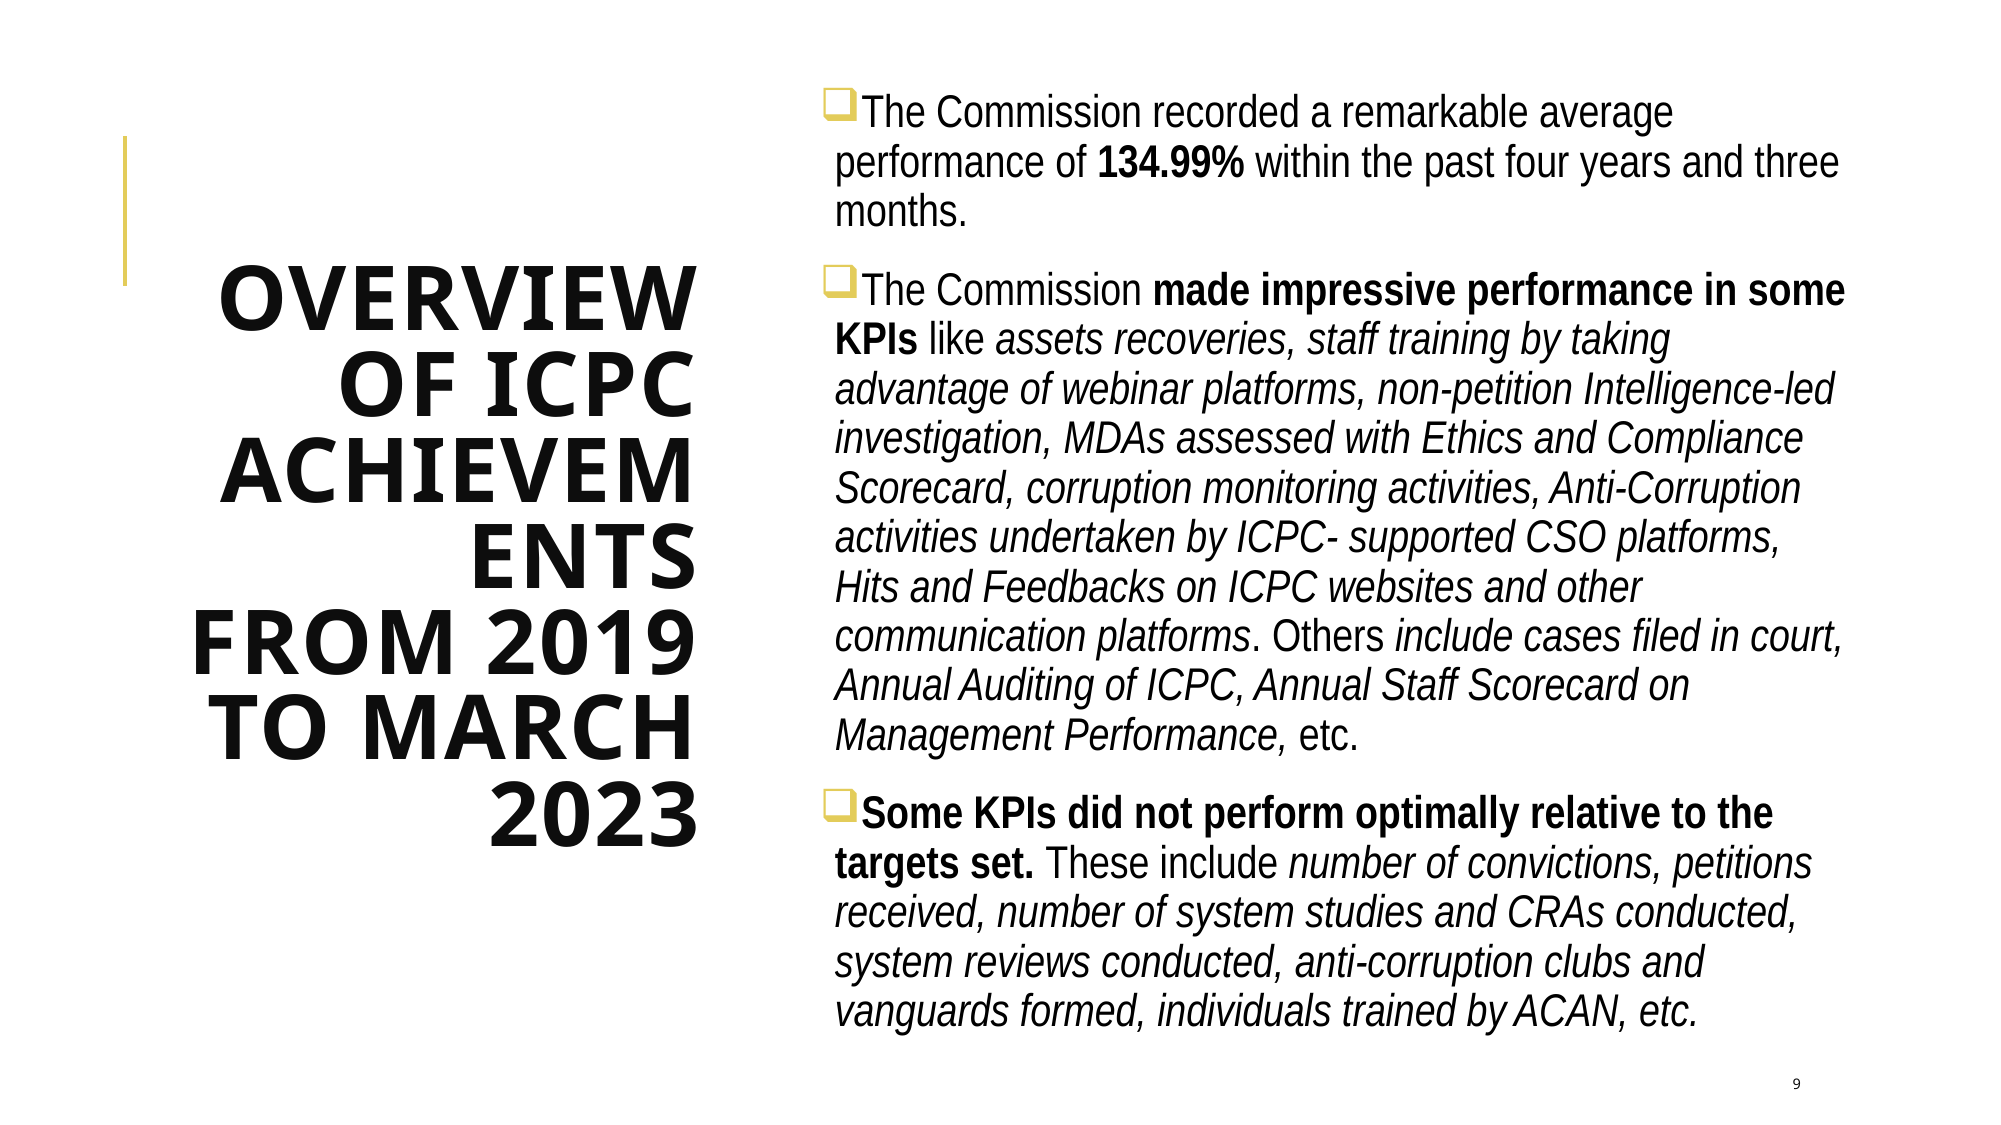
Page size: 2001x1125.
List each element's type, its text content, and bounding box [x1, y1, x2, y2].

title OVERVIEW OF ICPC ACHIEVEMENTS FROM 2019 TO MARCH 2023 [158, 131, 715, 993]
slide_number 9 [1777, 1061, 1938, 1107]
list The Commission recorded a remarkable average performance of 134.99% within the past four years and three months. The Commission made impressive performance in some KPIs like assets recoveries, staff training by taking advantage of webinar platforms, non-petition Intelligence-led investigation, MDAs assessed with Ethics and Compliance Scorecard, corruption monitoring activities, Anti-Corruption activities undertaken by ICPC- supported CSO platforms, Hits and Feedbacks on ICPC websites and other communication platforms. Others include cases filed in court, Annual Auditing of ICPC, Annual Staff Scorecard on Management Performance, etc. Some KPIs did not perform optimally relative to the targets set. These include number of convictions, petitions received, number of system studies and CRAs conducted, system reviews conducted, anti-corruption clubs and vanguards formed, individuals trained by ACAN, etc. [820, 0, 1847, 1125]
